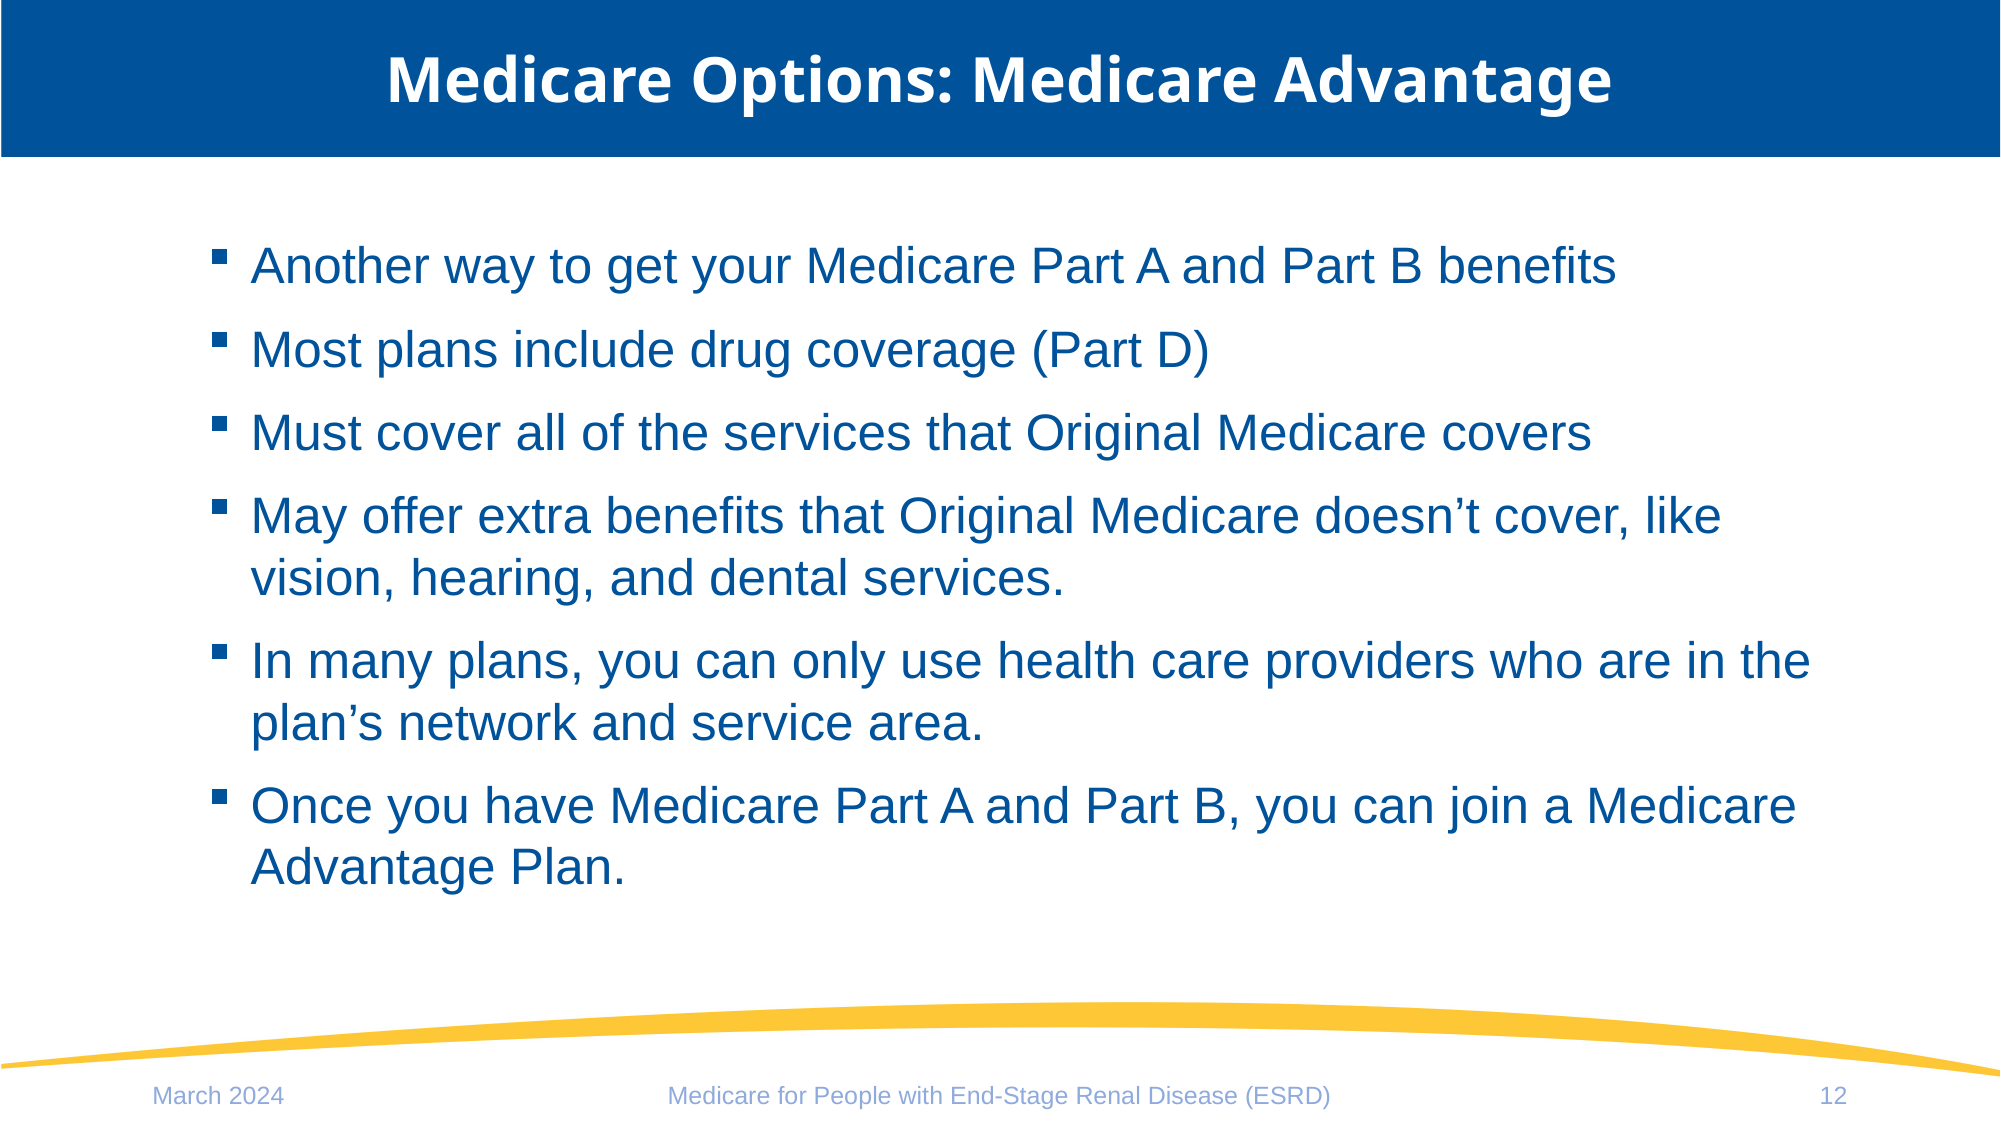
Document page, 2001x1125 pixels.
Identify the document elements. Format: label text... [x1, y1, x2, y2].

title Medicare Options: Medicare Advantage [0, 0, 2000, 155]
list Another way to get your Medicare Part A and Part B benefits Most plans include drug coverage (Part D) Must cover all of the services that Original Medicare covers May offer extra benefits that Original Medicare doesn’t cover, like vision, hearing, and dental services. In many plans, you can only use health care providers who are in the plan’s network and service area. Once you have Medicare Part A and Part B, you can join a Medicare Advantage Plan. [150, 224, 1897, 909]
picture [0, 0, 2001, 1125]
footer Medicare for People with End-Stage Renal Disease (ESRD) [642, 1065, 1358, 1125]
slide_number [137, 1065, 588, 1125]
slide_number 12 [1412, 1065, 1863, 1125]
